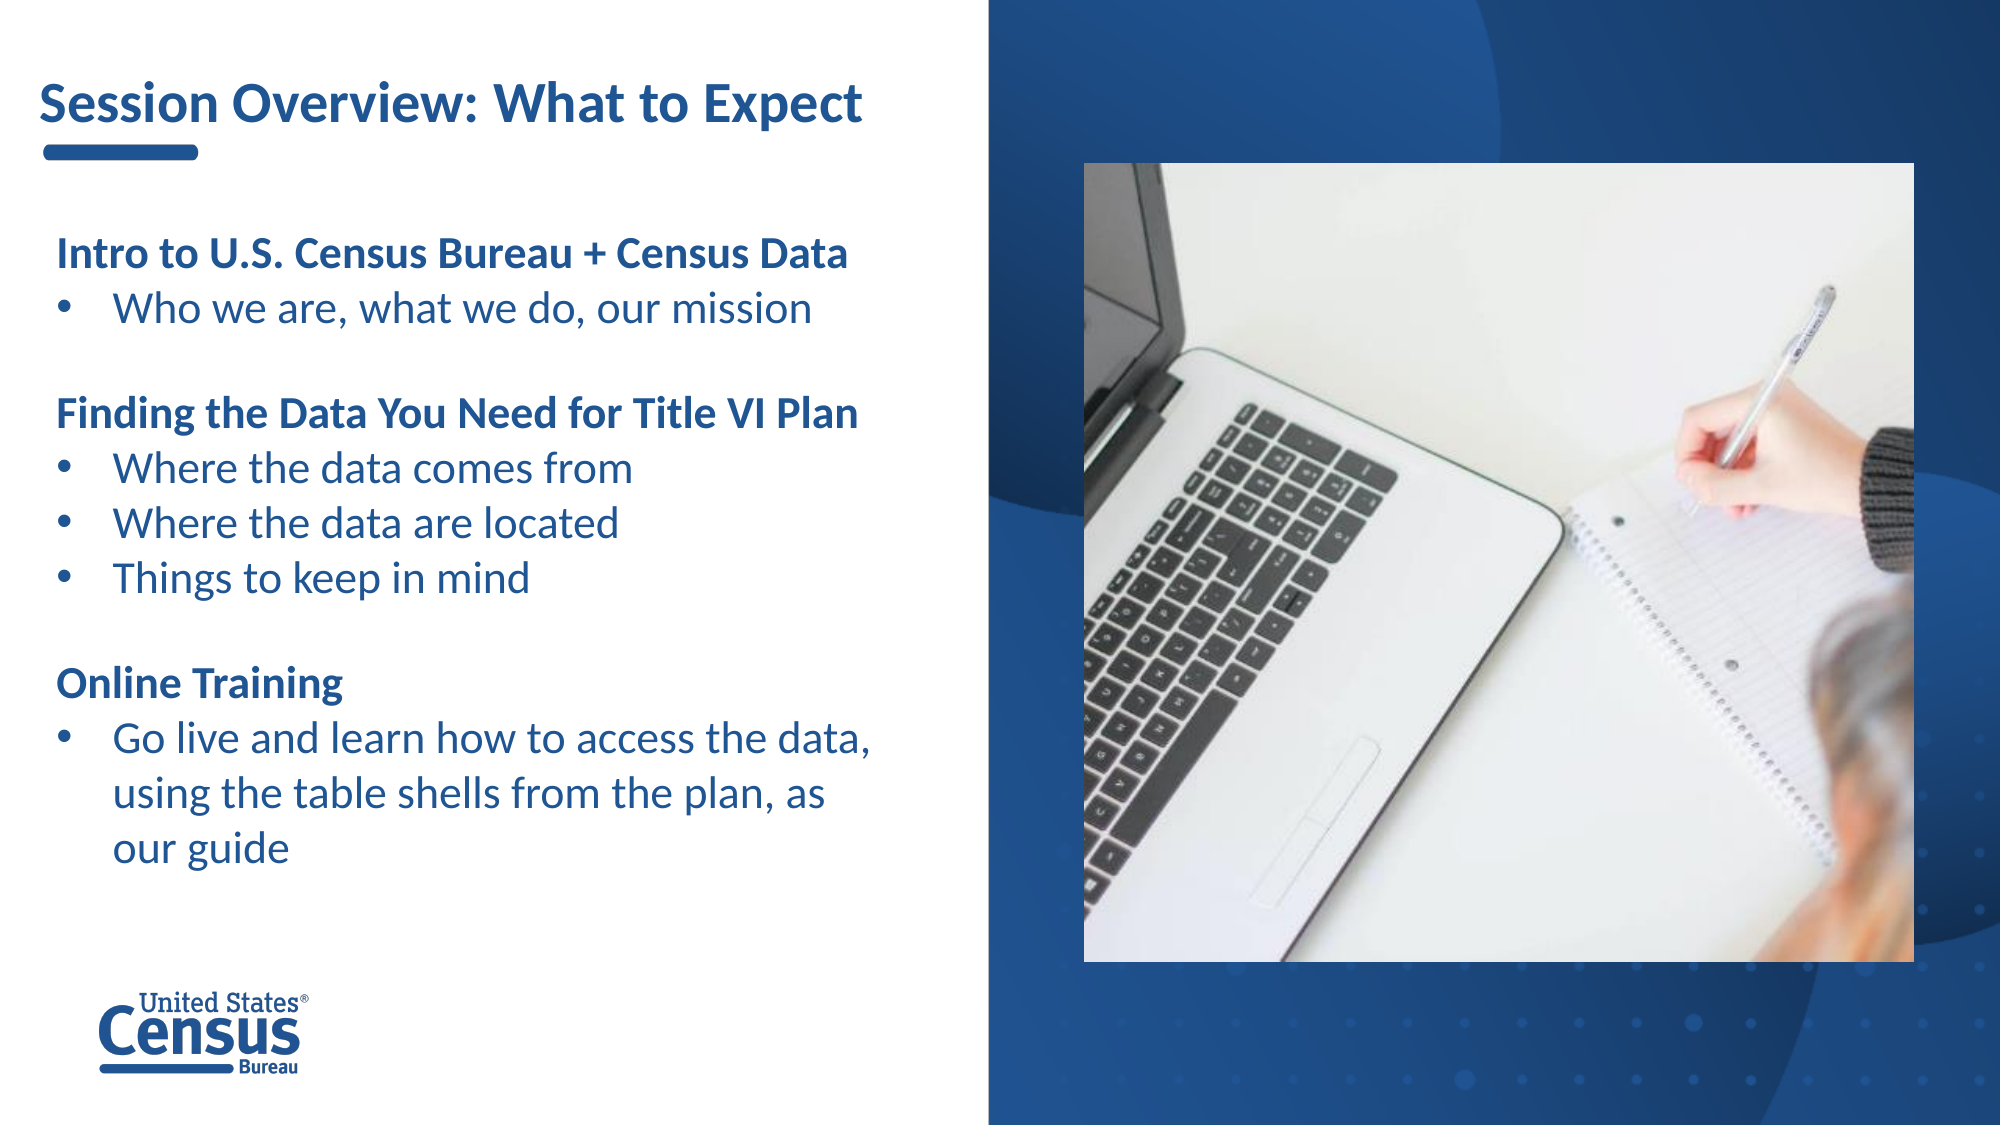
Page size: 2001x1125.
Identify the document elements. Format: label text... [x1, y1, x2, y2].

picture [0, 0, 2000, 1125]
title Session Overview: What to Expect [24, 68, 1206, 139]
text_box Intro to U.S. Census Bureau + Census Data Who we are, what we do, our mission Finding the Data You Need for Title VI Plan Where the data comes from Where the data are located Things to keep in mind Online Training Go live and learn how to access the data, using the table shells from the plan, as our guide [41, 245, 916, 1096]
